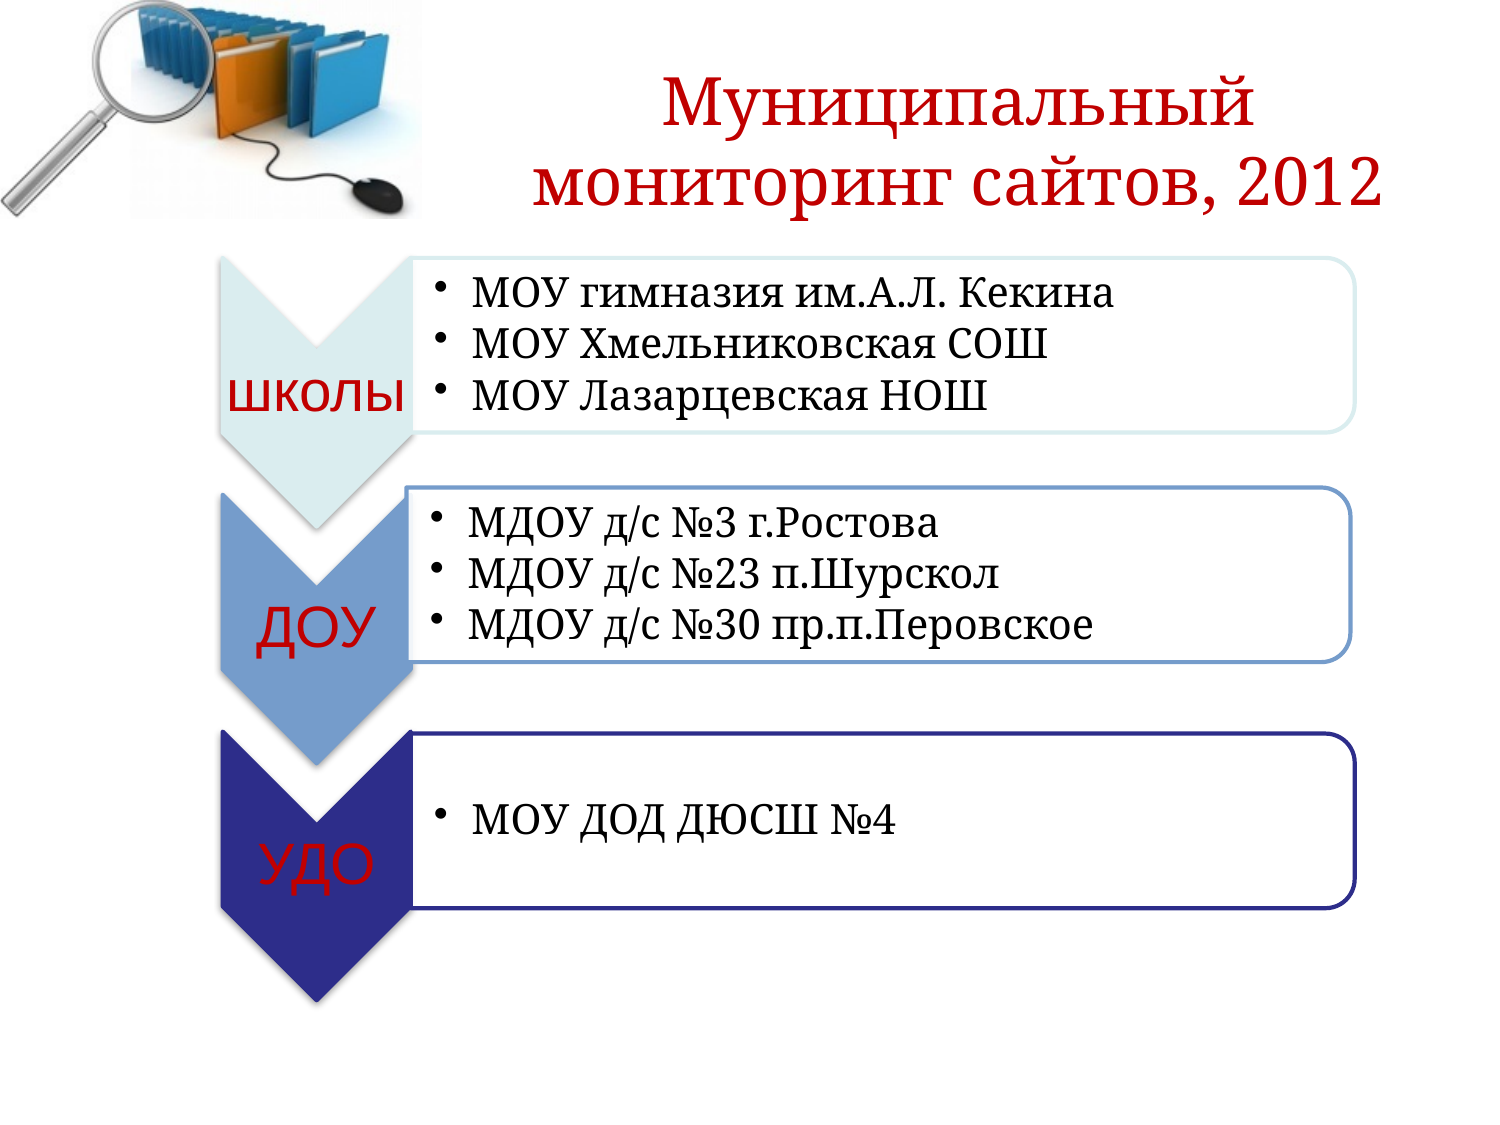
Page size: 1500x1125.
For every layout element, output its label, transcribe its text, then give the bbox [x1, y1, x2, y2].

picture [0, 0, 423, 219]
title Муниципальный мониторинг сайтов, 2012 [491, 44, 1426, 233]
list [222, 257, 1355, 1001]
